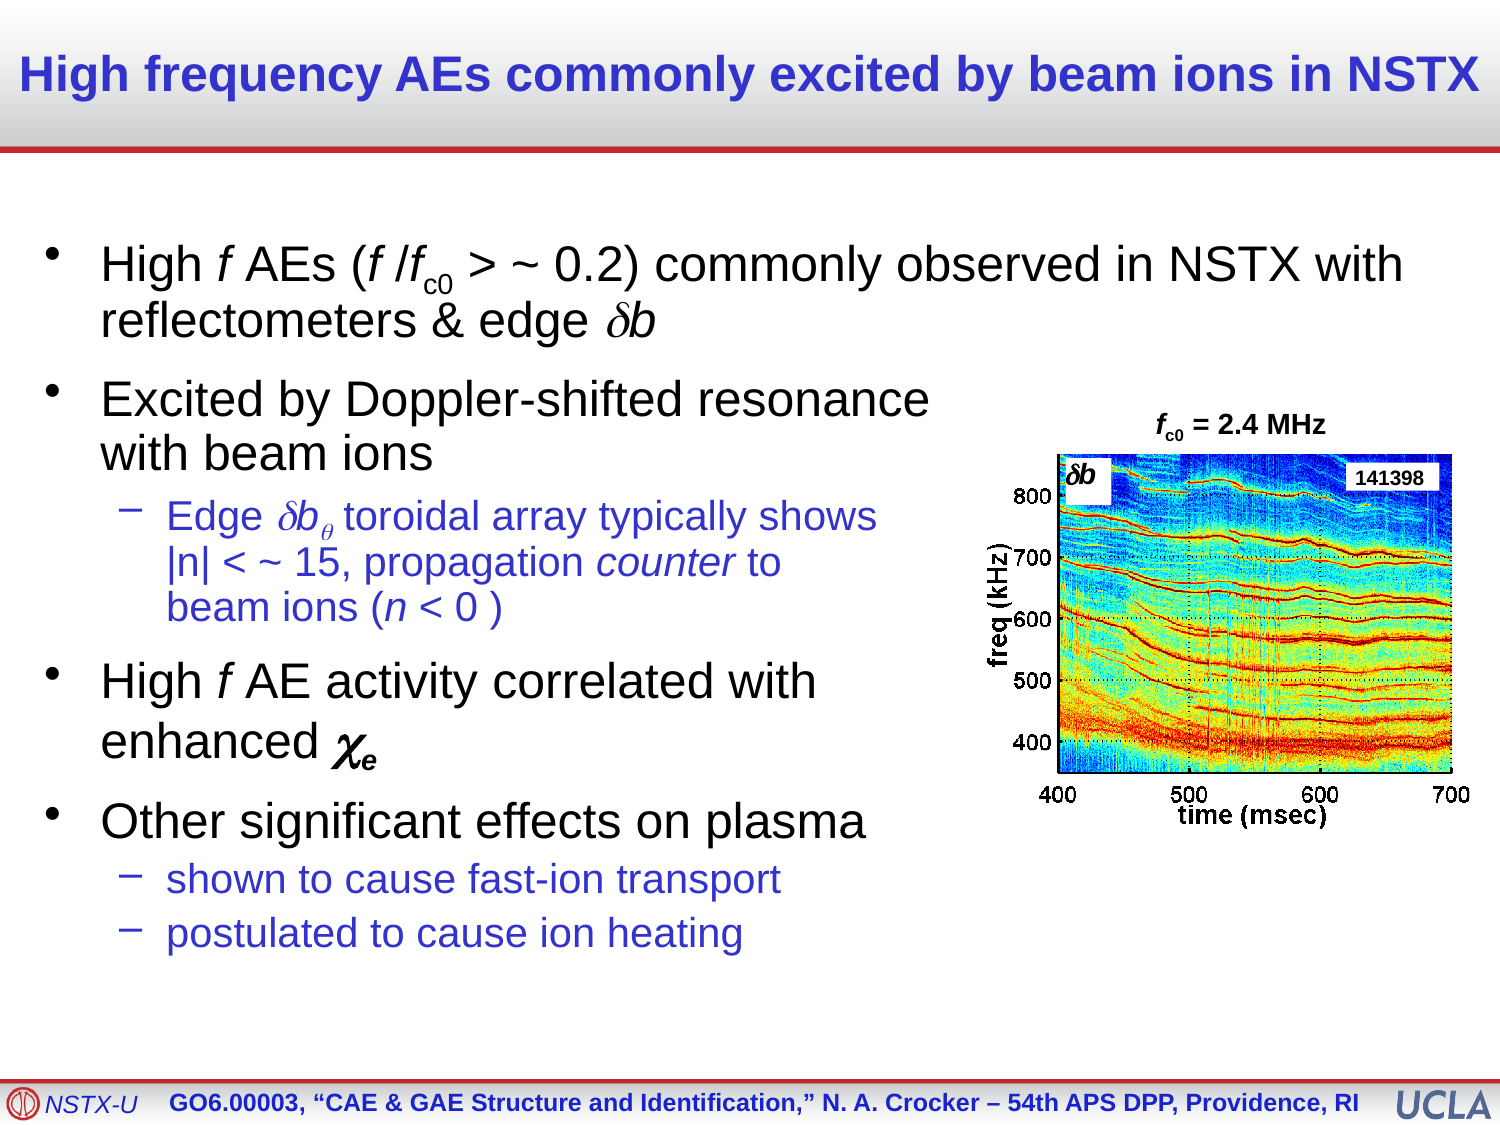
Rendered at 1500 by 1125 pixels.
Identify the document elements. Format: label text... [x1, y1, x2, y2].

title High frequency AEs commonly excited by beam ions in NSTX [0, 0, 1500, 151]
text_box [974, 397, 1473, 831]
list High f AEs (f /fc0 > ~ 0.2) commonly observed in NSTX with reflectometers & edge db Excited by Doppler-shifted resonance with beam ions Edge dbq toroidal array typically shows |n| < ~ 15, propagation counter to beam ions (n < 0 ) High f AE activity correlated with enhanced ce Other significant effects on plasma shown to cause fast-ion transport postulated to cause ion heating [28, 224, 1442, 961]
picture [0, 1079, 1500, 1125]
